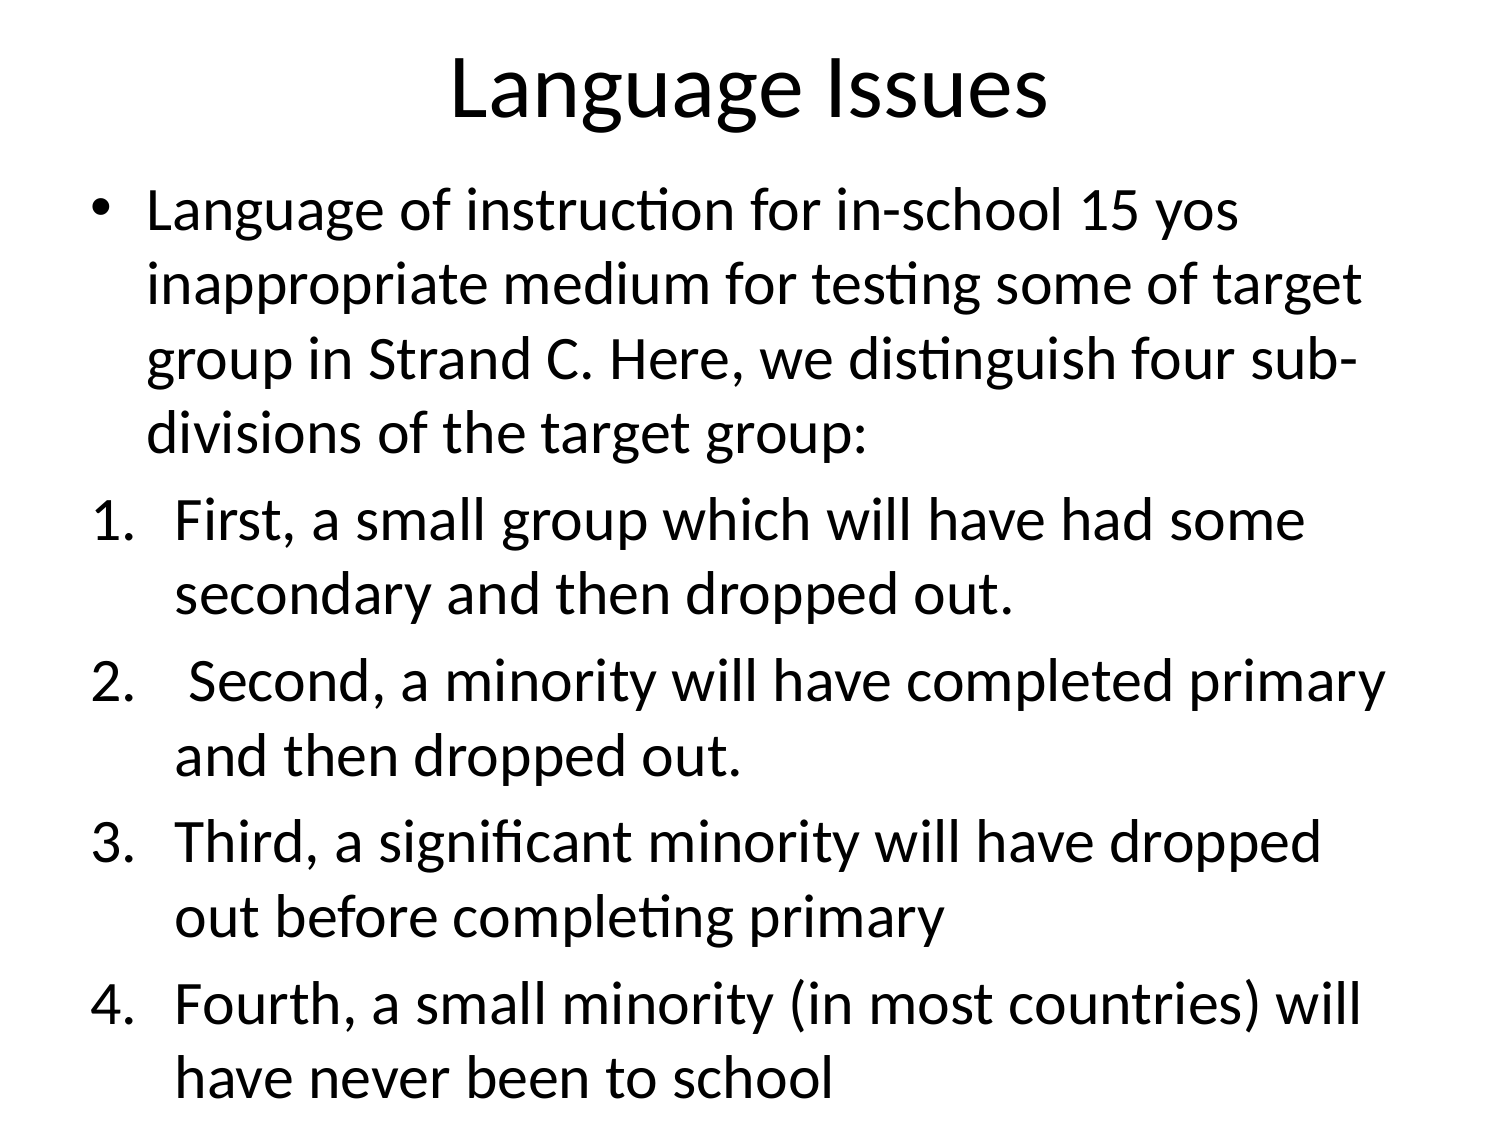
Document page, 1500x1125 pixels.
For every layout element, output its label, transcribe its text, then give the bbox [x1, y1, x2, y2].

list Language of instruction for in-school 15 yos inappropriate medium for testing some of target group in Strand C. Here, we distinguish four sub-divisions of the target group: First, a small group which will have had some secondary and then dropped out. Second, a minority will have completed primary and then dropped out. Third, a significant minority will have dropped out before completing primary Fourth, a small minority (in most countries) will have never been to school [75, 160, 1425, 1125]
title Language Issues [75, 0, 1425, 160]
